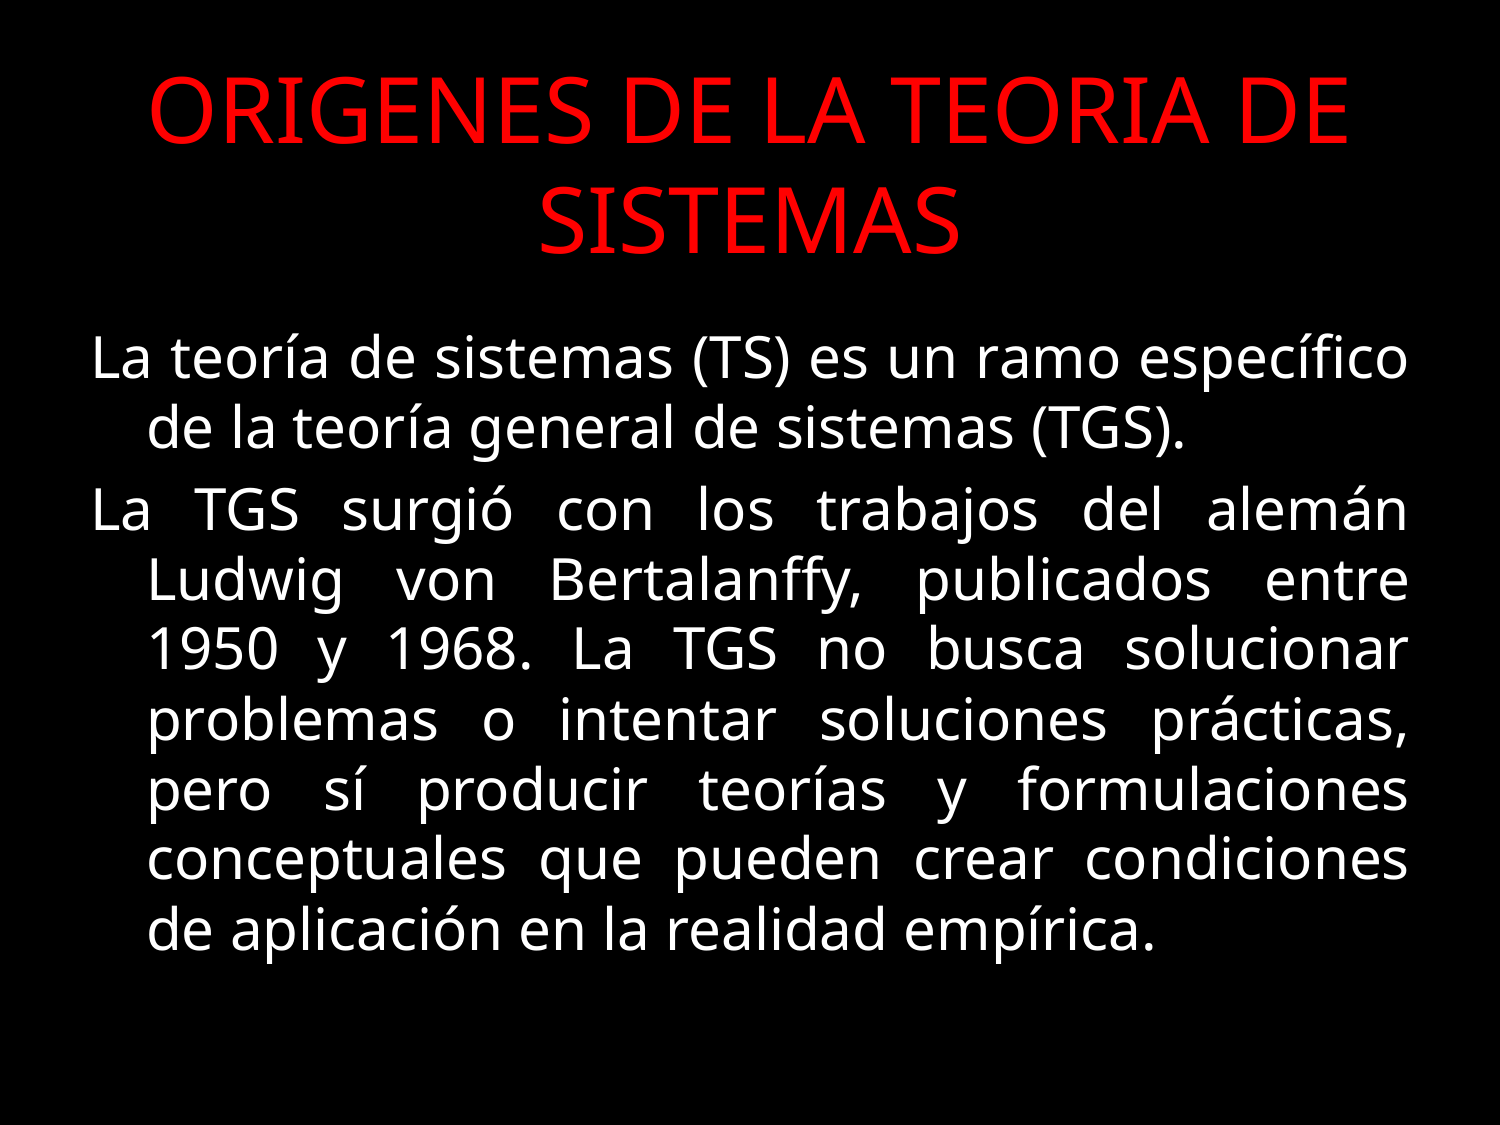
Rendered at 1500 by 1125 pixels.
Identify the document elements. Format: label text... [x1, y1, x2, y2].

list La teoría de sistemas (TS) es un ramo específico de la teoría general de sistemas (TGS). La TGS surgió con los trabajos del alemán Ludwig von Bertalanffy, publicados entre 1950 y 1968. La TGS no busca solucionar problemas o intentar soluciones prácticas, pero sí producir teorías y formulaciones conceptuales que pueden crear condiciones de aplicación en la realidad empírica. [74, 312, 1426, 988]
title ORIGENES DE LA TEORIA DE SISTEMAS [74, 47, 1426, 276]
